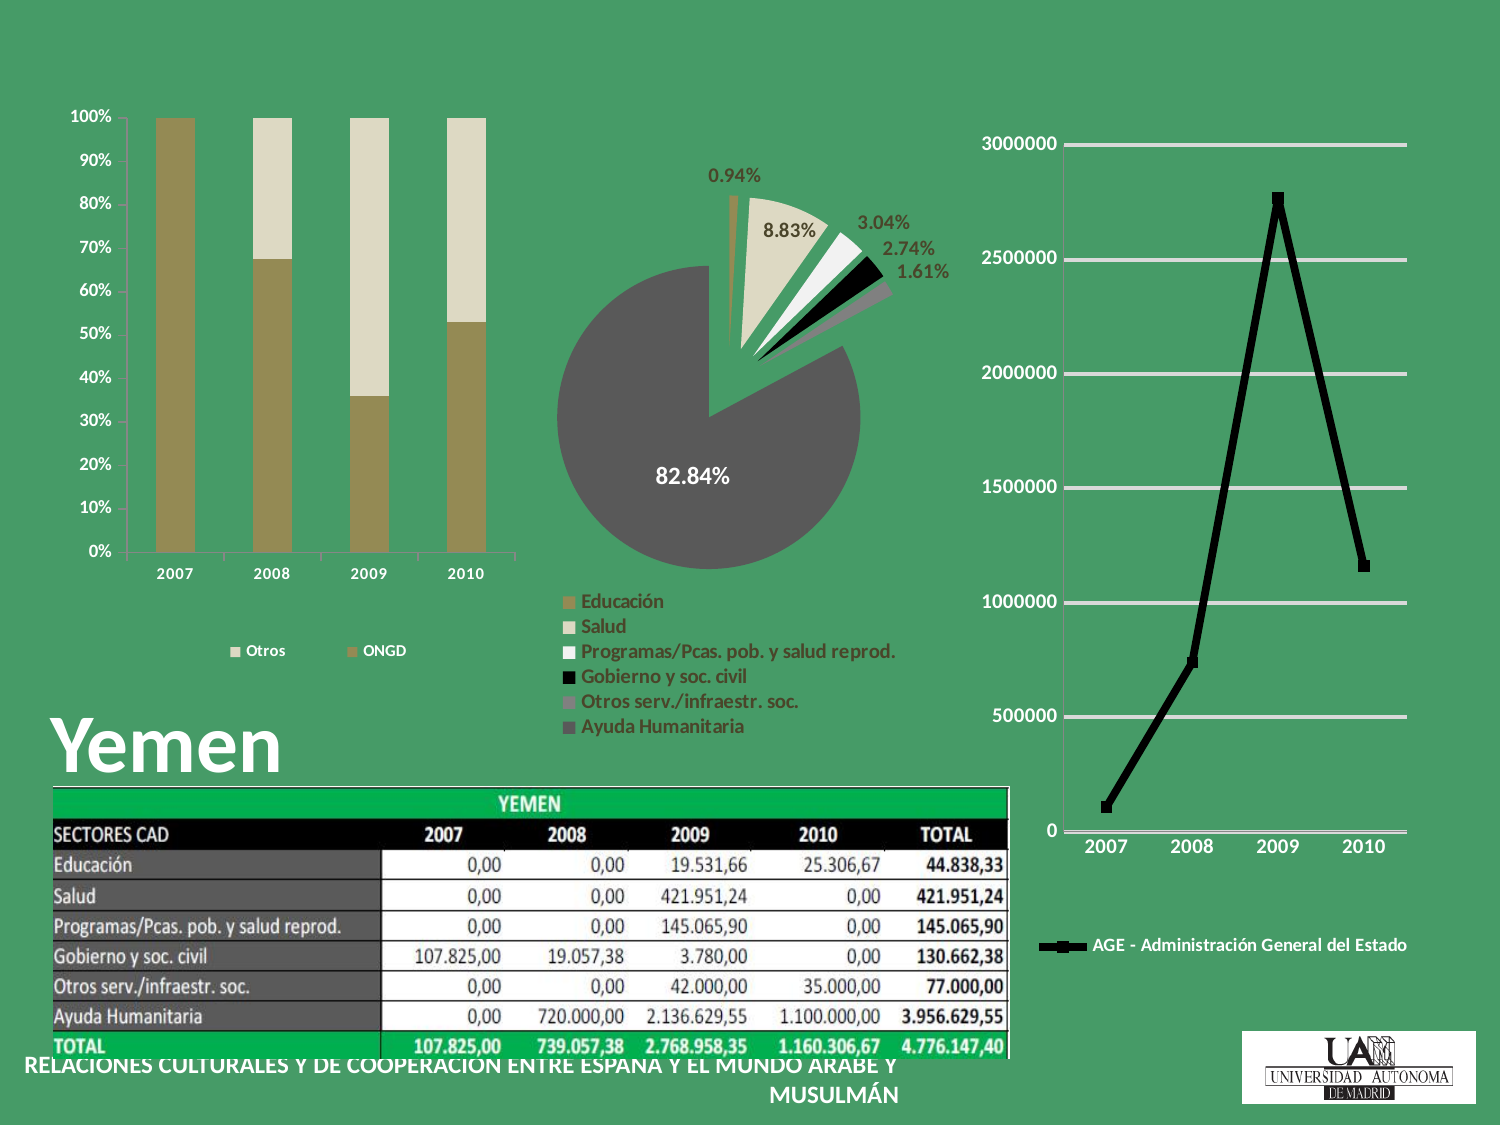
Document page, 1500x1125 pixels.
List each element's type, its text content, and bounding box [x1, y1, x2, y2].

picture [1241, 1030, 1476, 1105]
footer Relaciones Culturales y de Cooperación entre España y el Mundo Árabe y Musulmán [0, 1031, 914, 1125]
chart [46, 81, 1460, 1044]
list Yemen [35, 679, 317, 797]
picture [52, 786, 1011, 1059]
